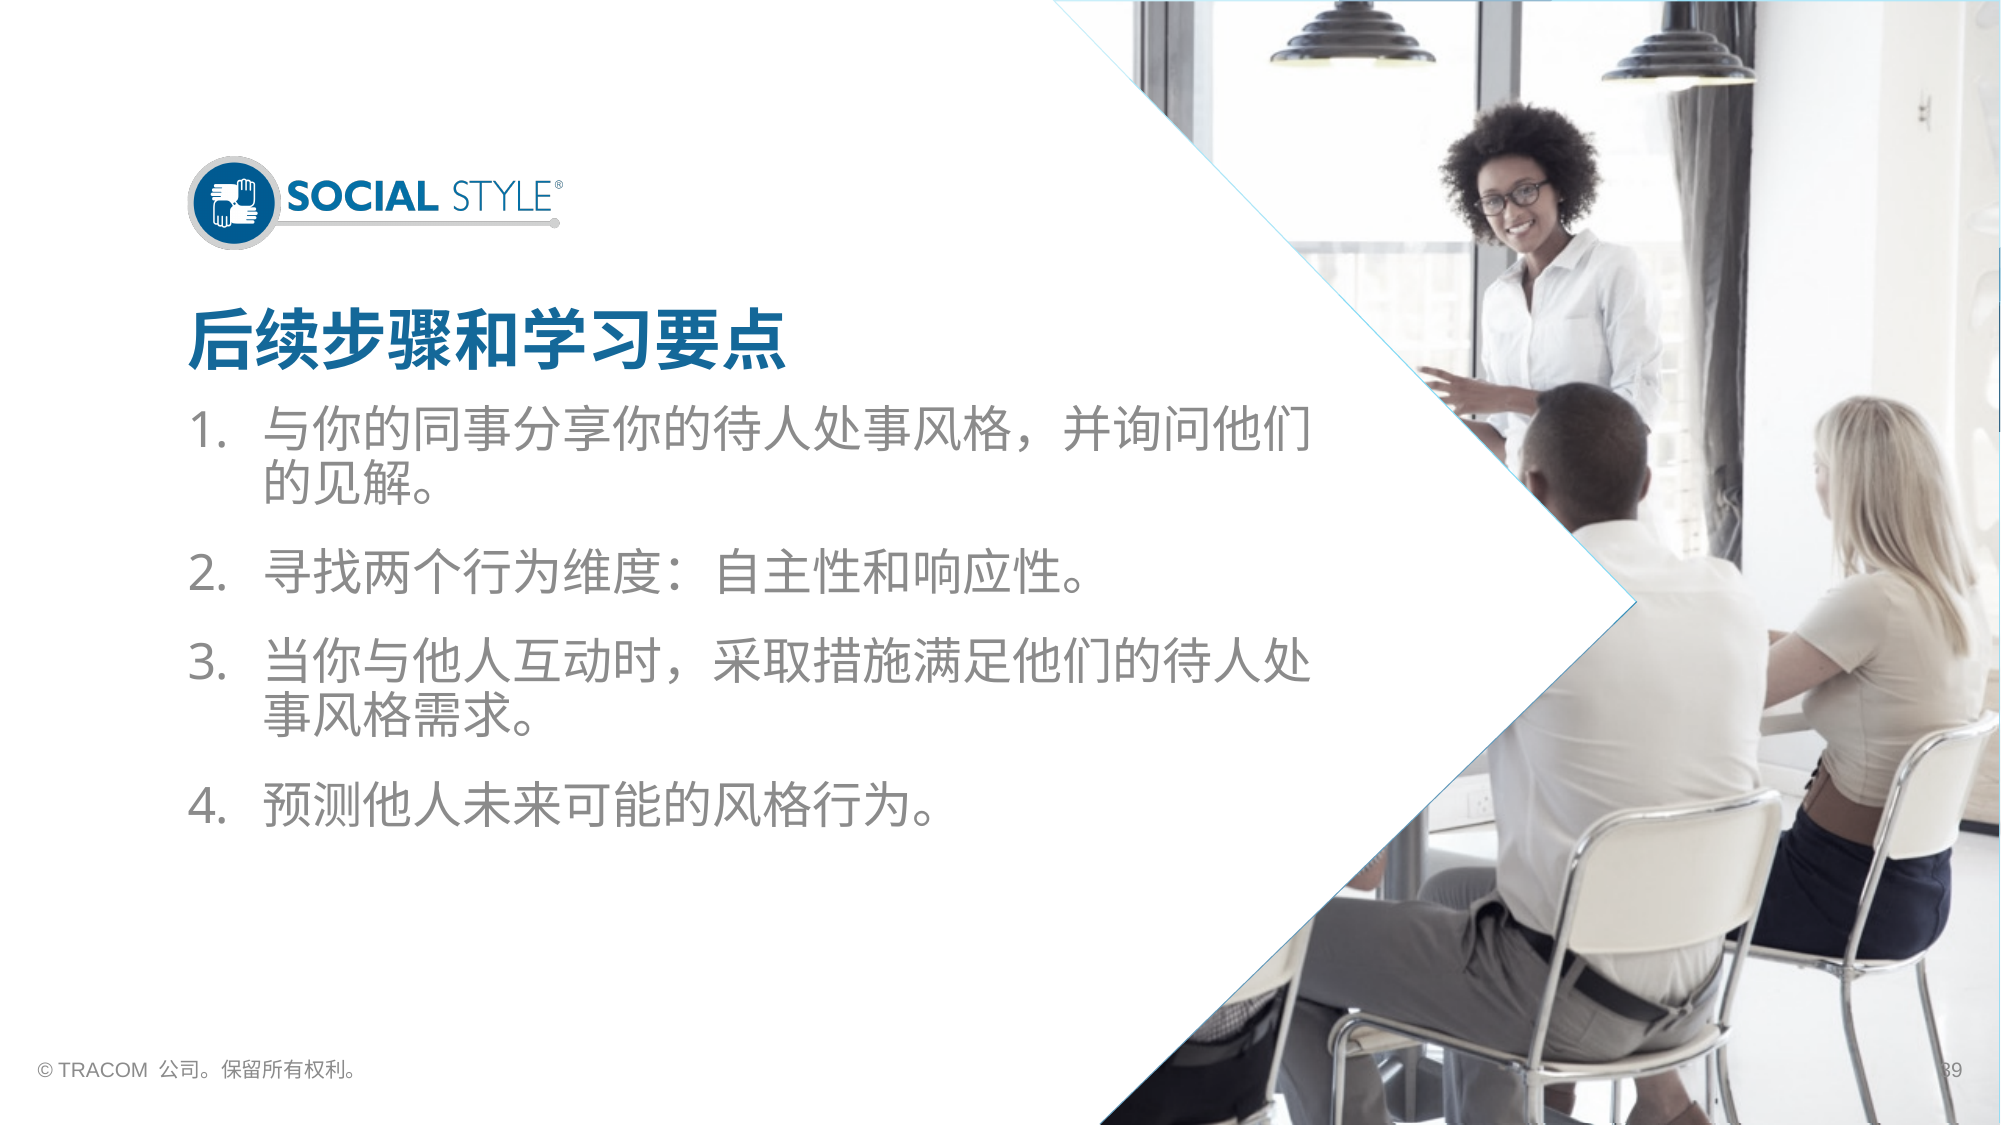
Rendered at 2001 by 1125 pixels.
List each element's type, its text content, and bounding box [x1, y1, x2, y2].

picture [1055, 0, 2001, 1125]
footer © TRACOM 公司。保留所有权利。 [37, 1056, 1338, 1103]
slide_number 39 [1512, 1056, 1963, 1103]
title 后续步骤和学习要点 [187, 301, 1316, 380]
picture [187, 156, 563, 250]
list 与你的同事分享你的待人处事风格，并询问他们的见解。 寻找两个行为维度：自主性和响应性。 当你与他人互动时，采取措施满足他们的待人处事风格需求。 预测他人未来可能的风格行为。 [187, 403, 1316, 918]
